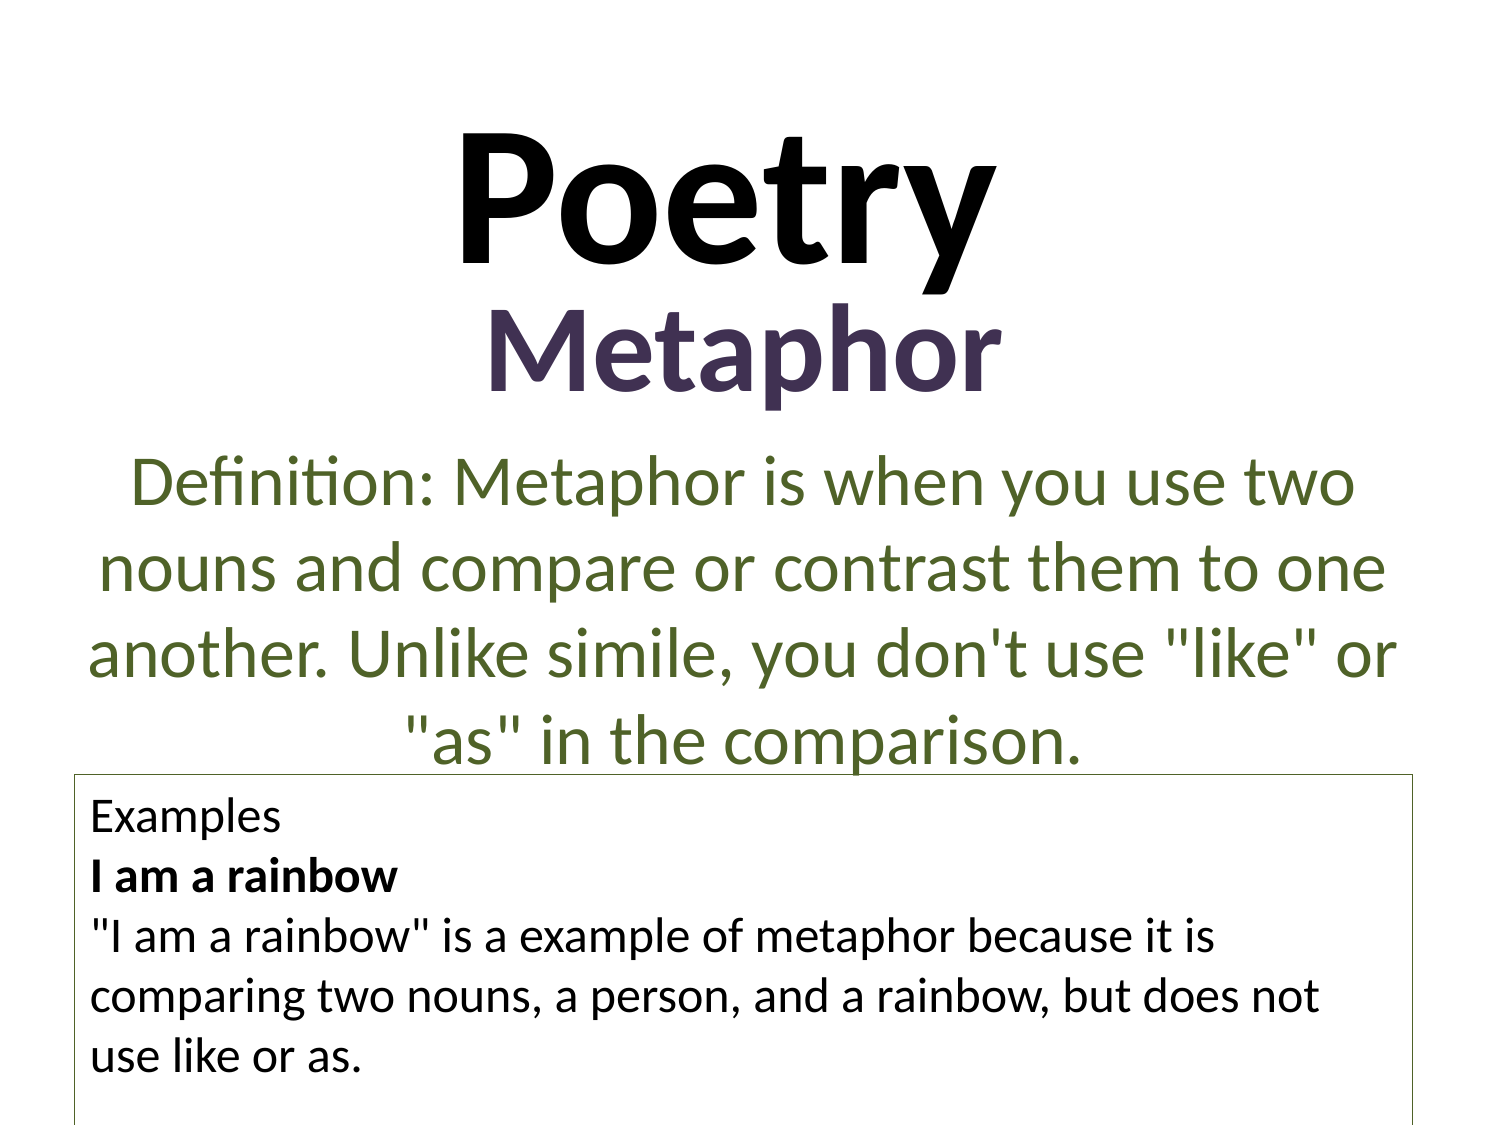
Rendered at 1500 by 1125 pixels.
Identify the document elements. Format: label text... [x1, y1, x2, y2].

subtitle Definition: Metaphor is when you use two nouns and compare or contrast them to one another. Unlike simile, you don't use "like" or "as" in the comparison. [43, 426, 1444, 788]
text_box Metaphor [318, 259, 1169, 425]
text_box Examples I am a rainbow "I am a rainbow" is a example of metaphor because it is comparing two nouns, a person, and a rainbow, but does not use like or as. [74, 774, 1413, 1125]
title Poetry [87, 62, 1363, 304]
